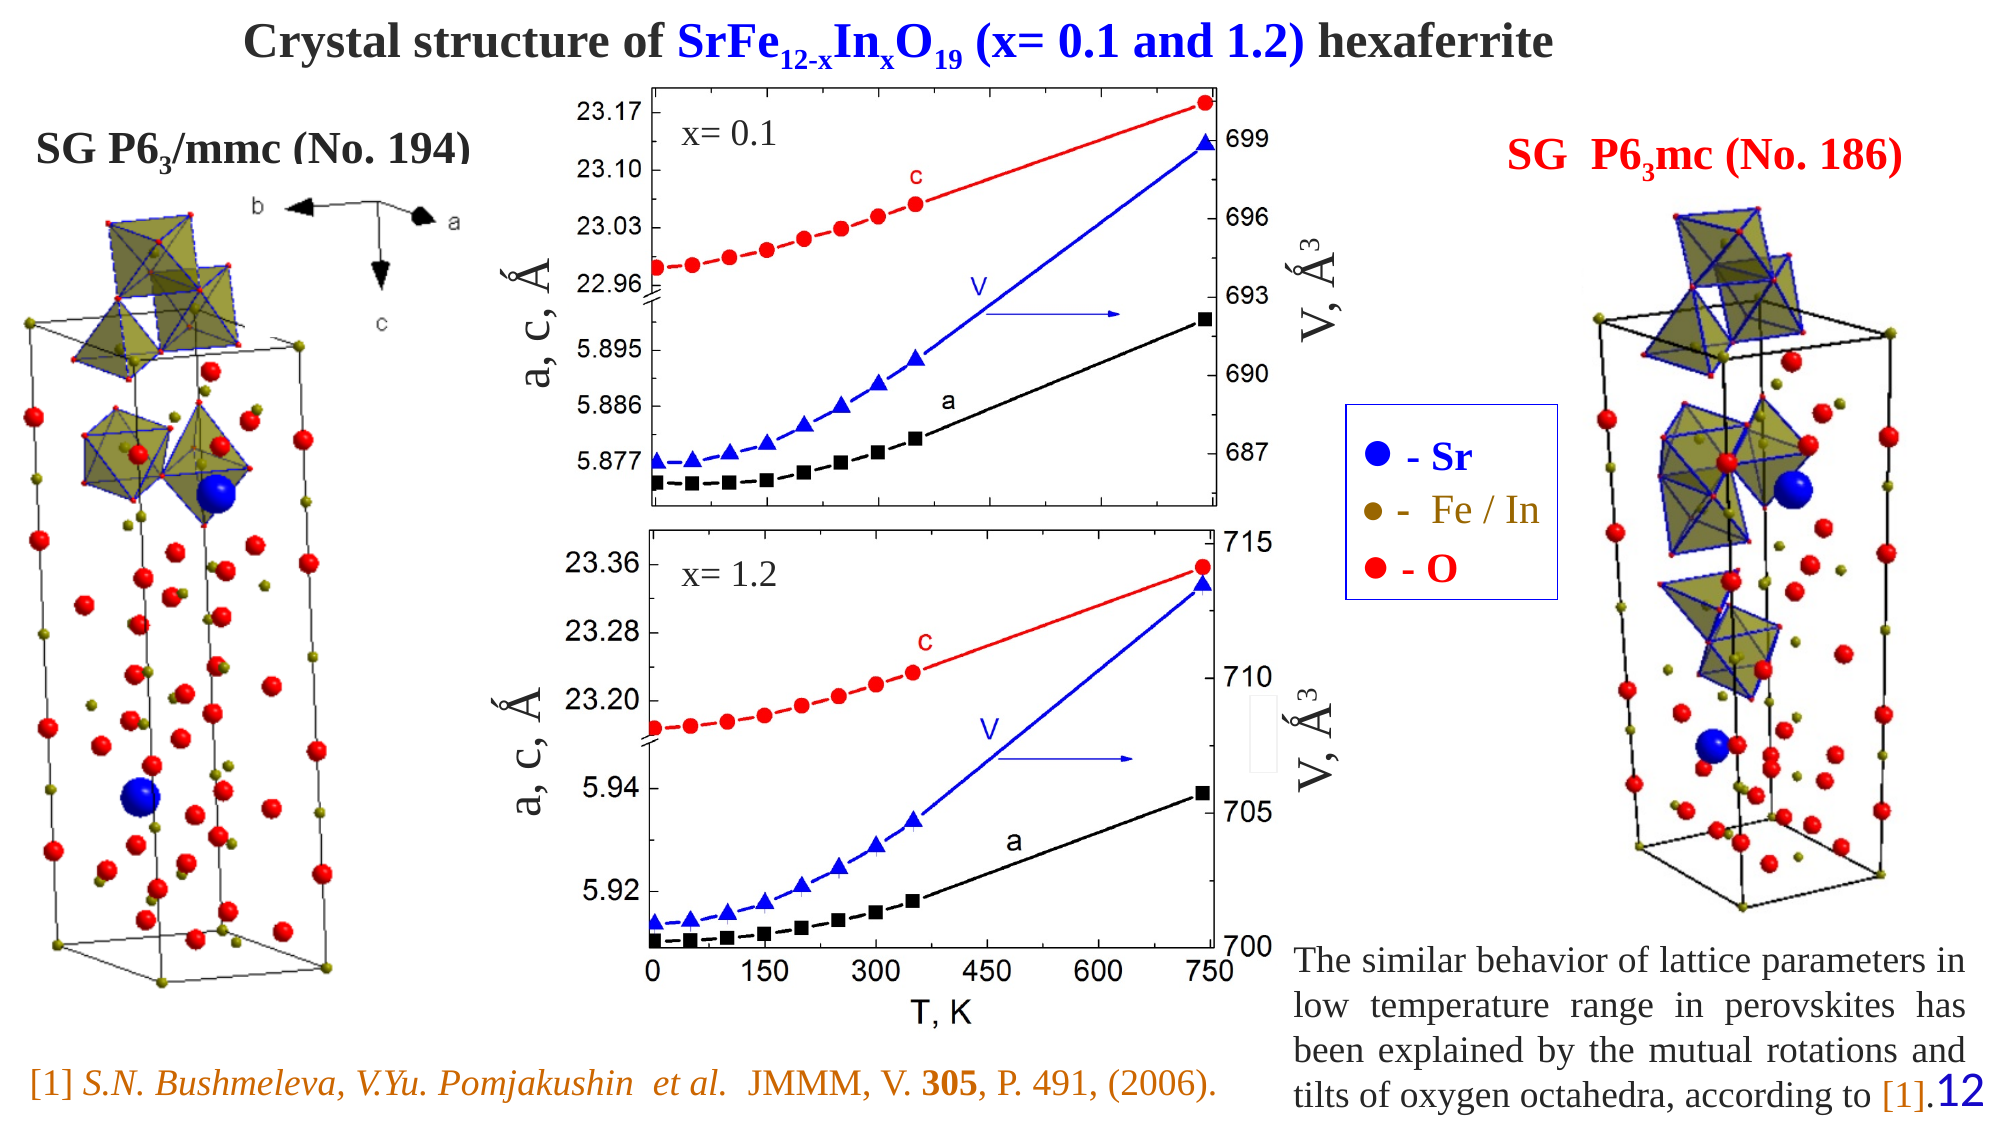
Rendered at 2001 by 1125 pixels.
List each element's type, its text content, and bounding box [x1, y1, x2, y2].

text_box SG P63/mmc (No. 194) [20, 110, 486, 188]
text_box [492, 69, 1353, 512]
text_box 12 [1896, 1046, 2000, 1125]
text_box [1] S.N. Bushmeleva, V.Yu. Pomjakushin et al. JMMM, V. 305, P. 491, (2006). [14, 1050, 1237, 1111]
text_box Crystal structure of SrFe12-xInxO19 (x= 0.1 and 1.2) hexaferrite [227, 0, 1645, 70]
picture [1581, 196, 1959, 975]
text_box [482, 511, 1351, 1044]
text_box SG P63mc (No. 186) [1492, 116, 1945, 235]
text_box The similar behavior of lattice parameters in low temperature range in perovskites has been explained by the mutual rotations and tilts of oxygen octahedra, according to [1]. [1278, 928, 1982, 1123]
text_box ● - Sr ● - Fe / In ● - O [1357, 404, 1558, 600]
picture [9, 163, 478, 1015]
